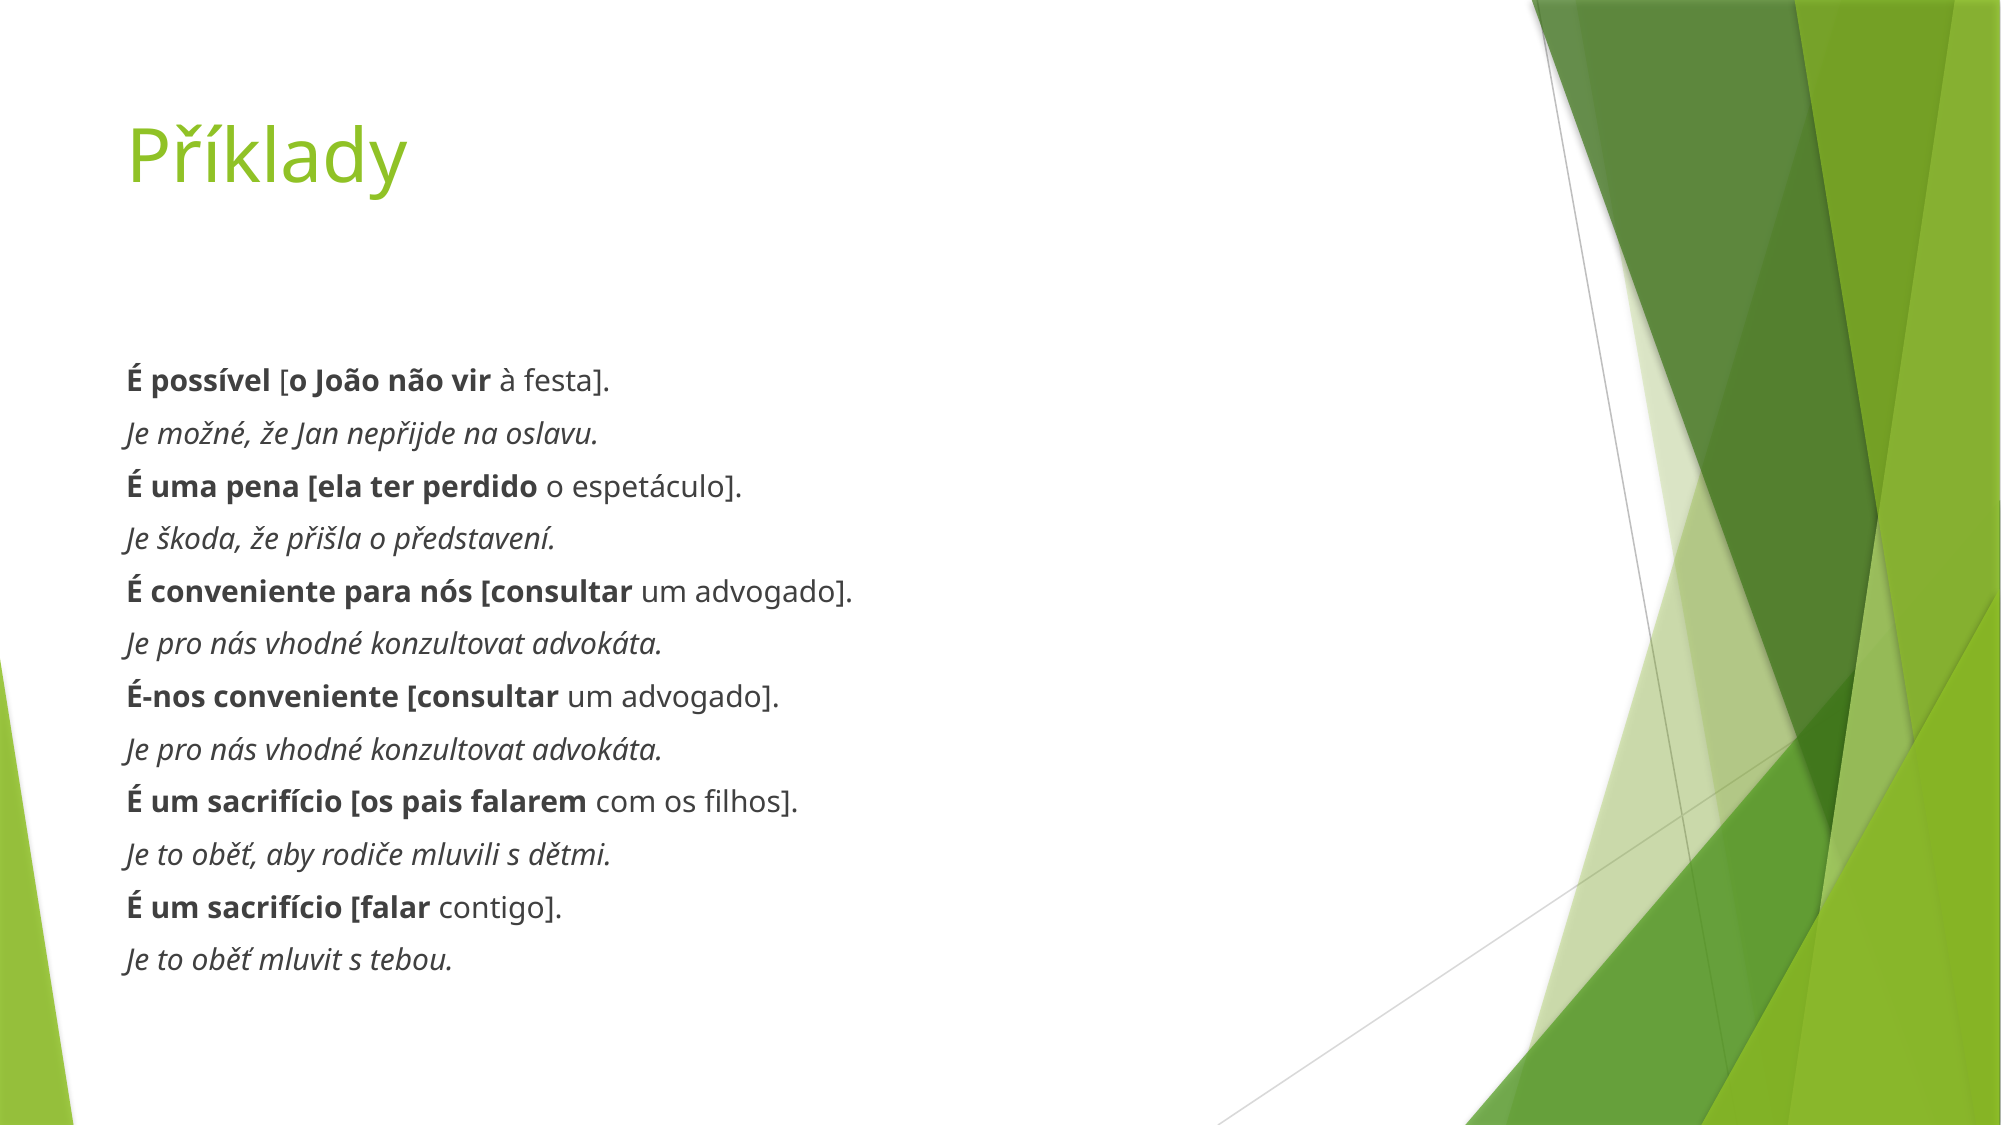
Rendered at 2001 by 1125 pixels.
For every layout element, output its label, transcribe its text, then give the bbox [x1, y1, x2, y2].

list É possível [o João não vir à festa]. Je možné, že Jan nepřijde na oslavu. É uma pena [ela ter perdido o espetáculo]. Je škoda, že přišla o představení. É conveniente para nós [consultar um advogado]. Je pro nás vhodné konzultovat advokáta. É-nos conveniente [consultar um advogado]. Je pro nás vhodné konzultovat advokáta. É um sacrifício [os pais falarem com os filhos]. Je to oběť, aby rodiče mluvili s dětmi. É um sacrifício [falar contigo]. Je to oběť mluvit s tebou. [111, 354, 1522, 992]
title Příklady [111, 99, 1522, 317]
